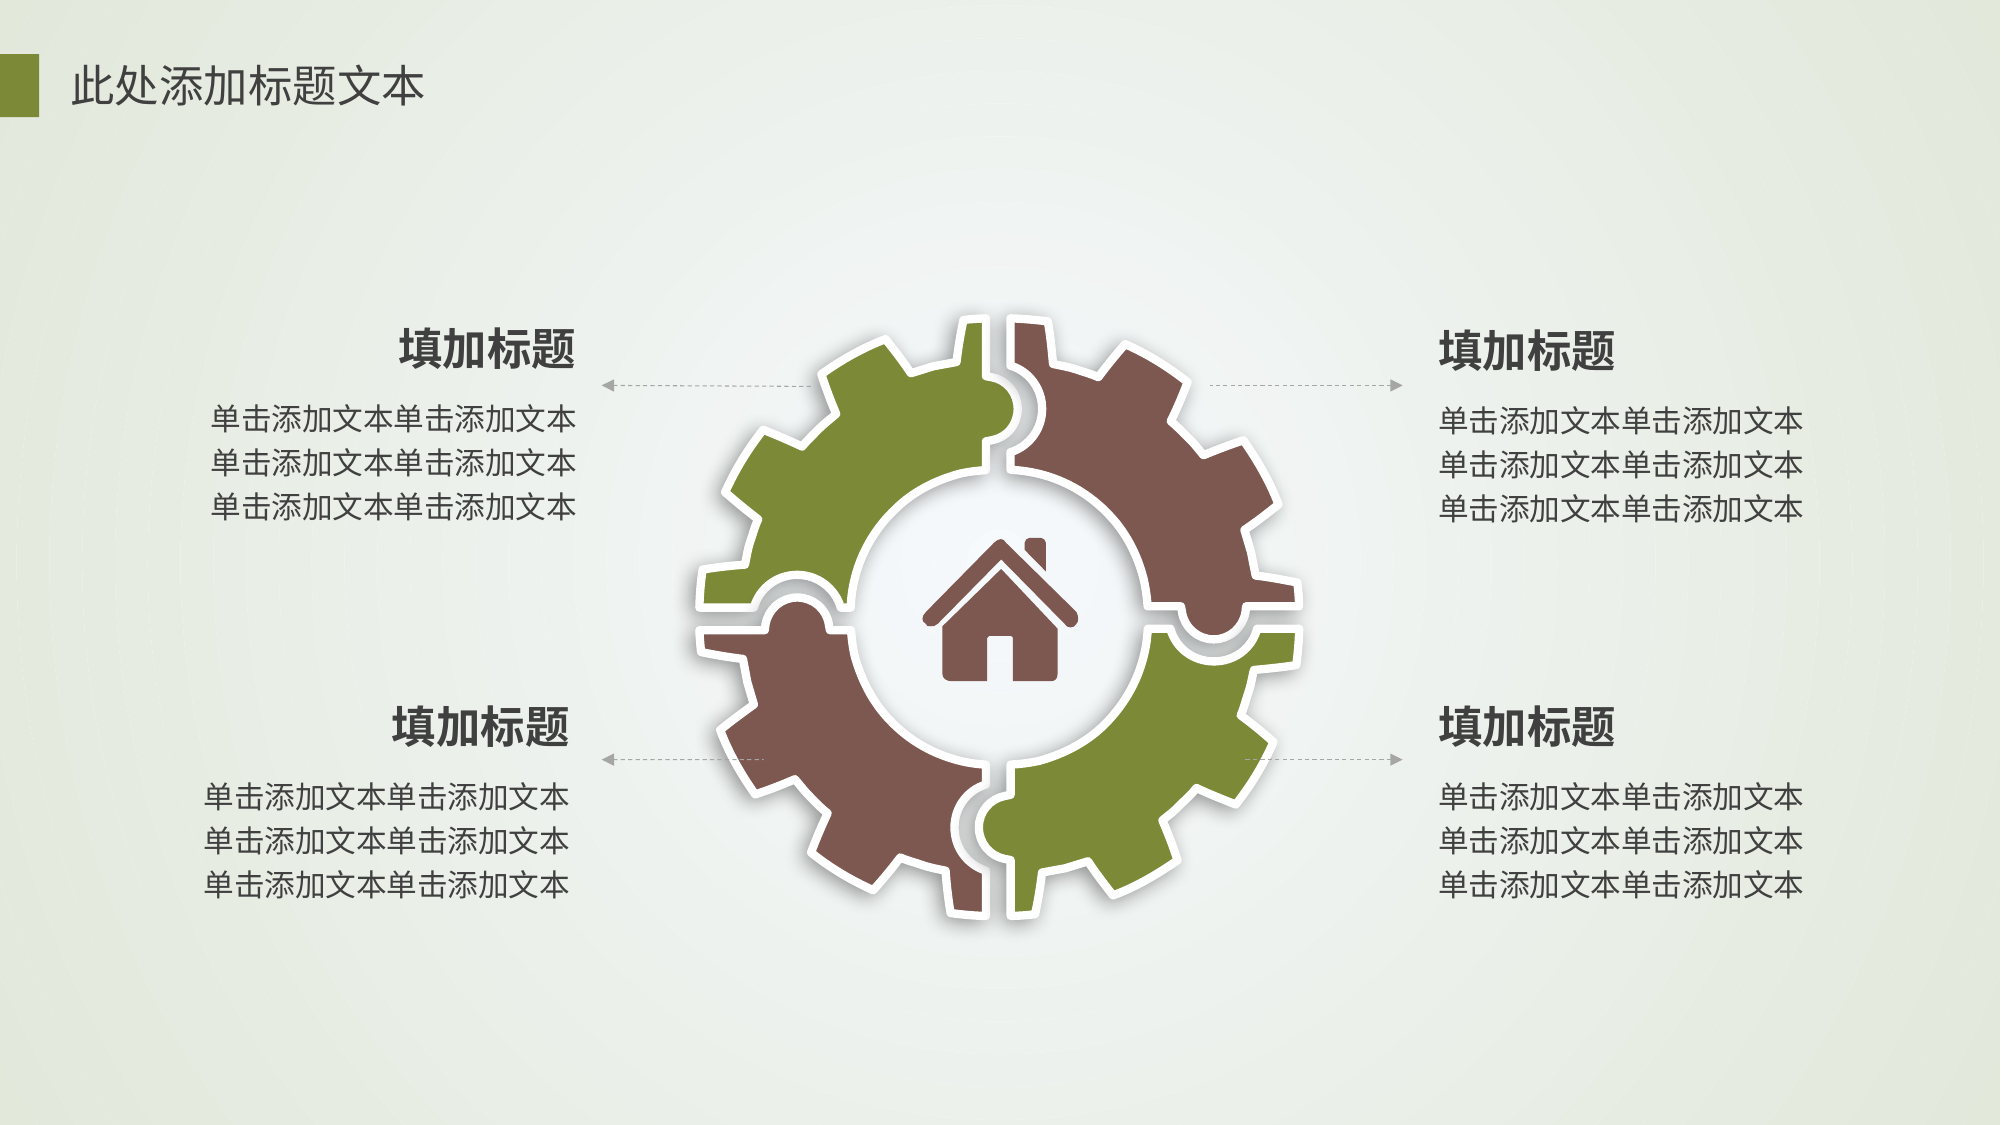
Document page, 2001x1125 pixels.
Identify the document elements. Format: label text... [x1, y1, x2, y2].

text_box 填加标题 单击添加文本单击添加文本单击添加文本单击添加文本单击添加文本单击添加文本 [1418, 688, 1851, 956]
text_box [978, 628, 1300, 916]
text_box [1024, 537, 1046, 572]
text_box [699, 597, 986, 917]
text_box 此处添加标题文本 [70, 58, 679, 112]
text_box 填加标题 单击添加文本单击添加文本单击添加文本单击添加文本单击添加文本单击添加文本 [157, 689, 590, 957]
text_box [922, 539, 1079, 628]
text_box [1385, 379, 1403, 392]
text_box 填加标题 单击添加文本单击添加文本单击添加文本单击添加文本单击添加文本单击添加文本 [164, 310, 597, 578]
text_box [942, 568, 1058, 682]
text_box 填加标题 单击添加文本单击添加文本单击添加文本单击添加文本单击添加文本单击添加文本 [1418, 312, 1851, 580]
text_box [0, 53, 40, 118]
text_box [699, 318, 1018, 608]
text_box [1385, 753, 1403, 766]
text_box [1010, 318, 1300, 640]
text_box [601, 379, 620, 392]
text_box [601, 753, 620, 766]
